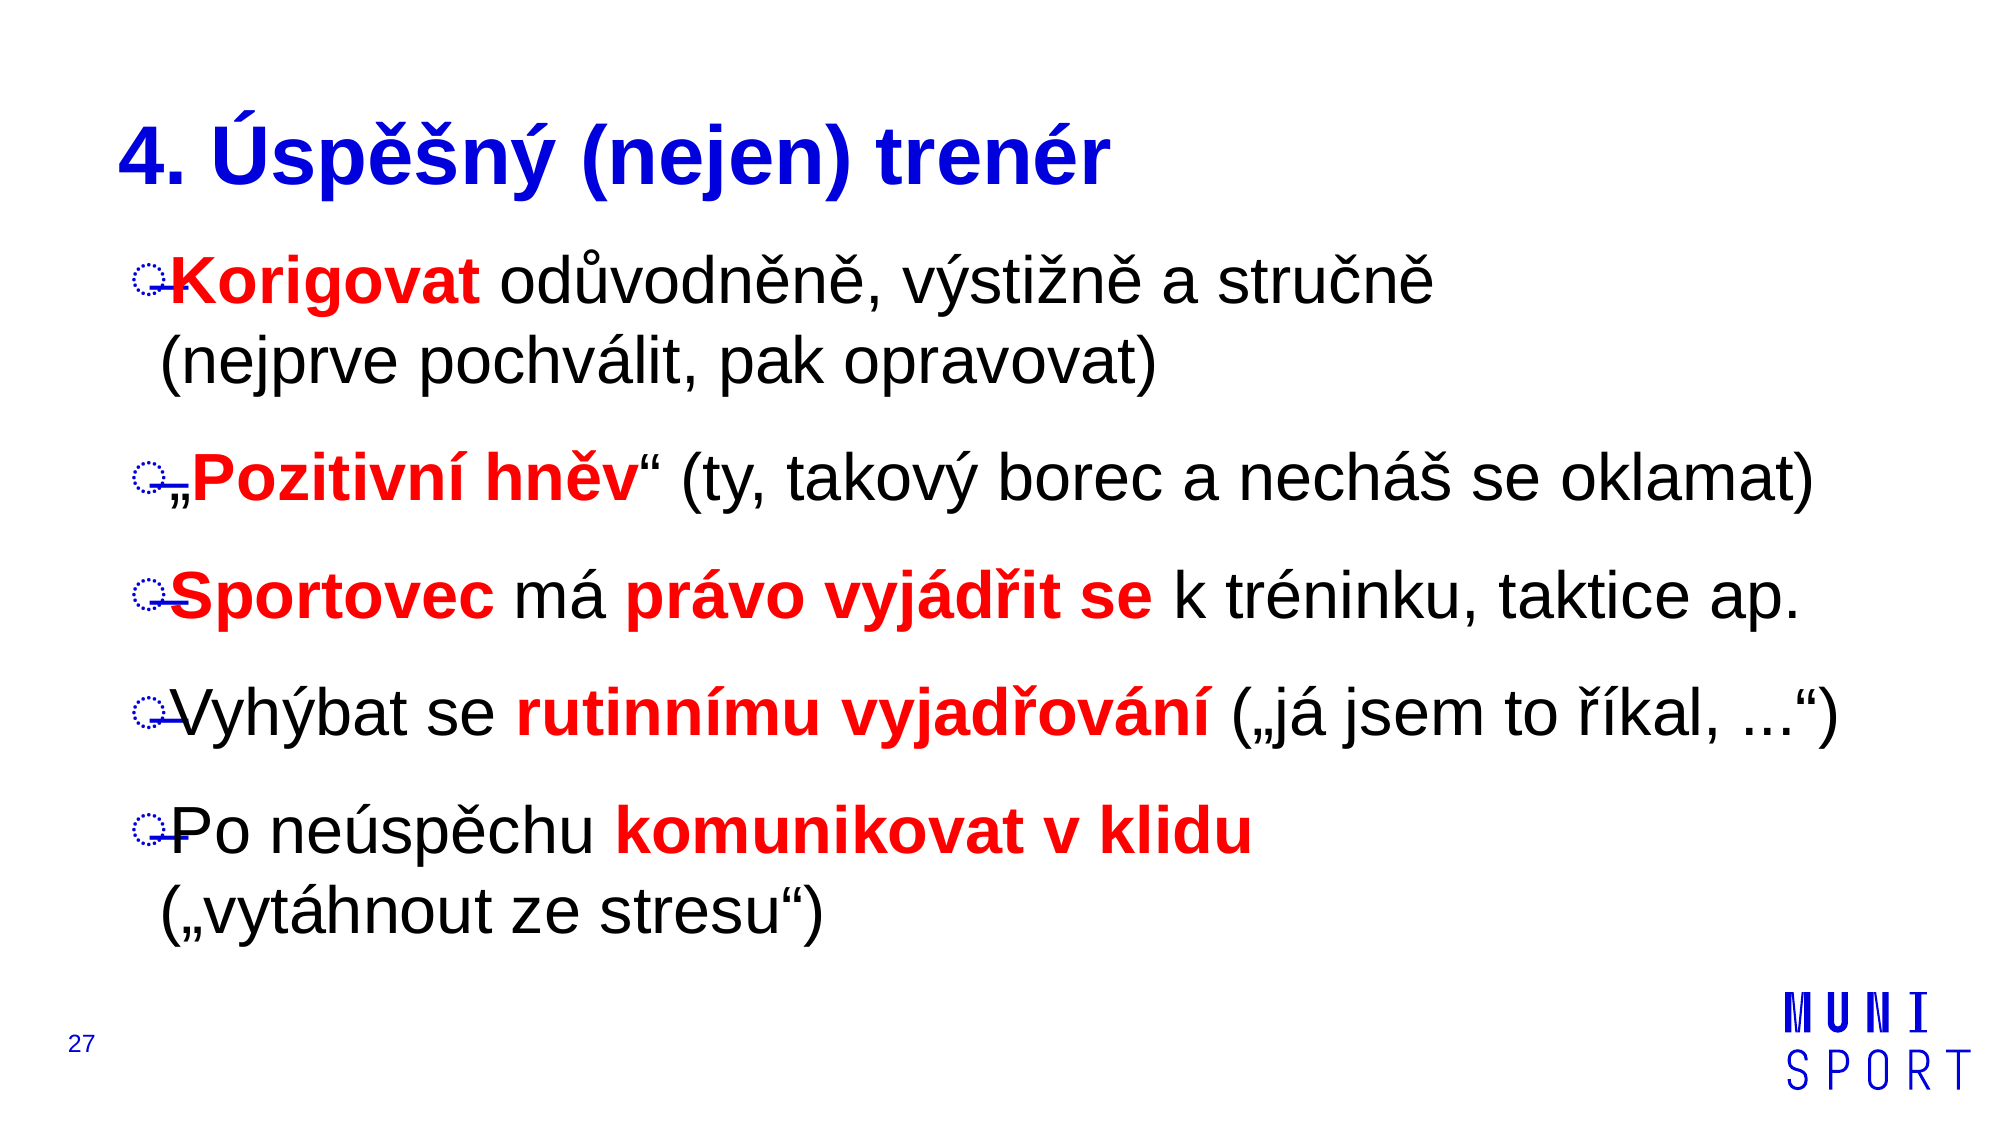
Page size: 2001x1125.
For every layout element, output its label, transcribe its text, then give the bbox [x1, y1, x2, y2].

list Korigovat odůvodněně, výstižně a stručně (nejprve pochválit, pak opravovat) „Pozitivní hněv“ (ty, takový borec a necháš se oklamat) Sportovec má právo vyjádřit se k tréninku, taktice ap. Vyhýbat se rutinnímu vyjadřování („já jsem to říkal, ...“) Po neúspěchu komunikovat v klidu („vytáhnout ze stresu“) [118, 236, 1883, 957]
title 4. Úspěšný (nejen) trenér [118, 118, 1883, 193]
slide_number 27 [67, 1021, 110, 1063]
